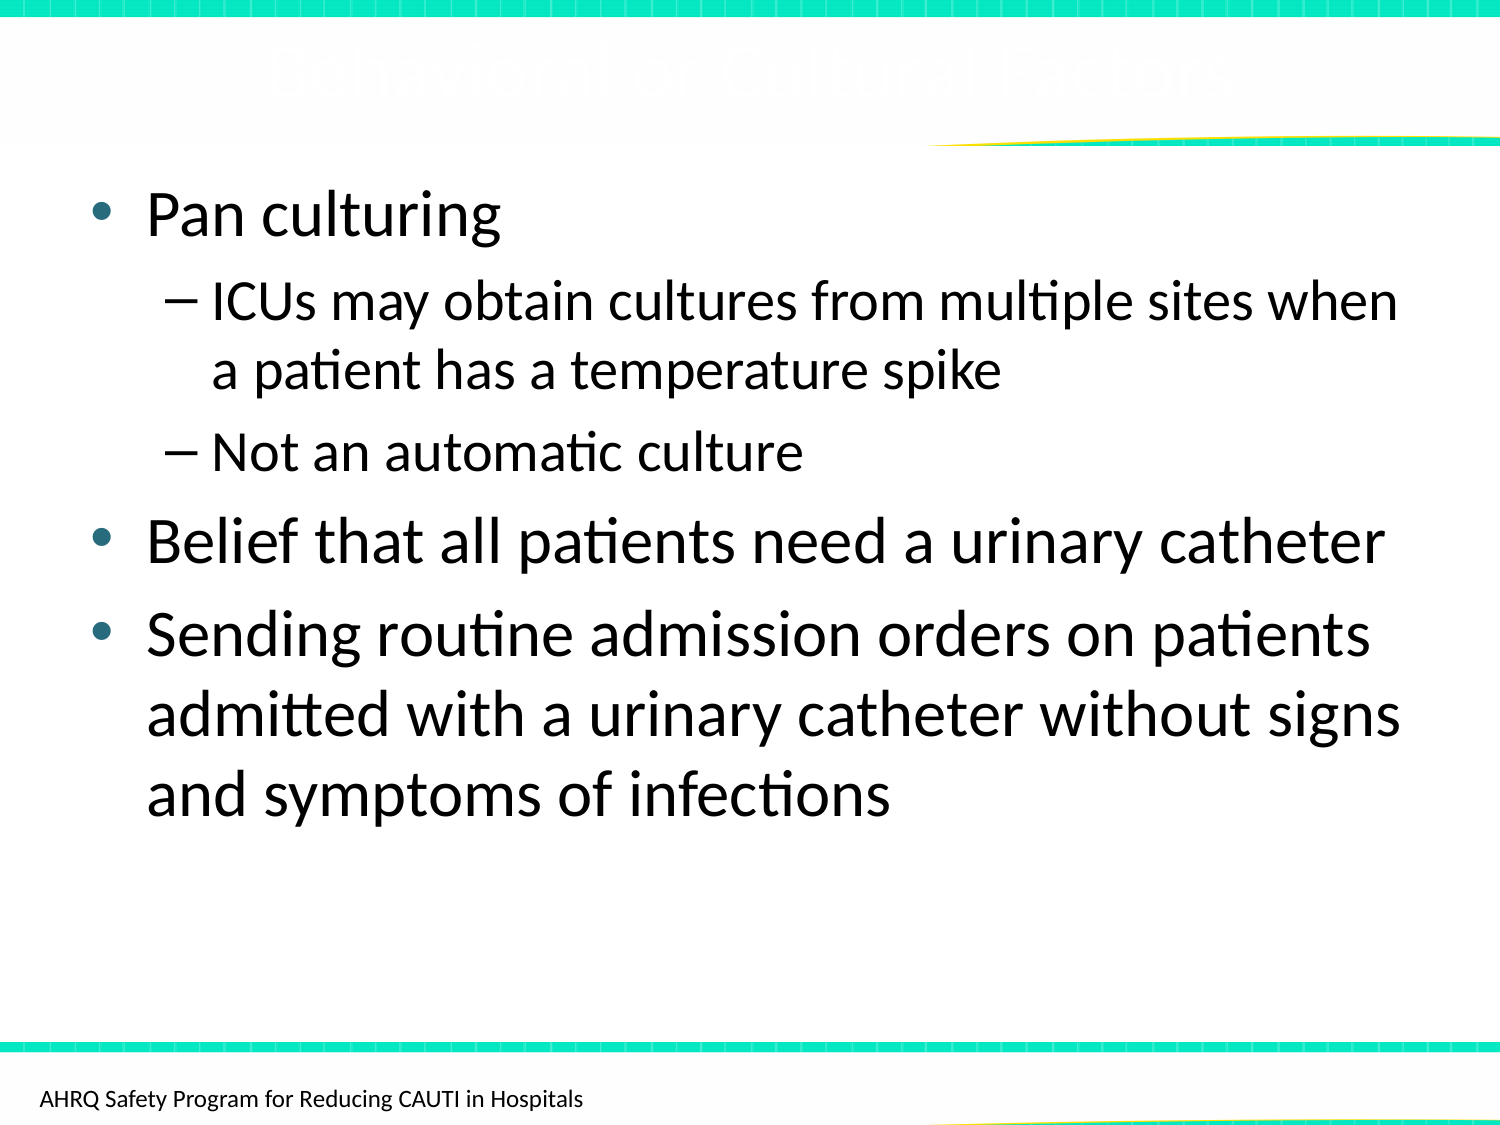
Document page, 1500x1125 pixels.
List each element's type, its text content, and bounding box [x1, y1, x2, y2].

list Pan culturing ICUs may obtain cultures from multiple sites when a patient has a temperature spike Not an automatic culture Belief that all patients need a urinary catheter Sending routine admission orders on patients admitted with a urinary catheter without signs and symptoms of infections [75, 162, 1425, 1027]
picture [0, 0, 1500, 146]
picture [0, 1042, 1500, 1125]
title Behavioral or Cultural Factors [75, 0, 1425, 133]
